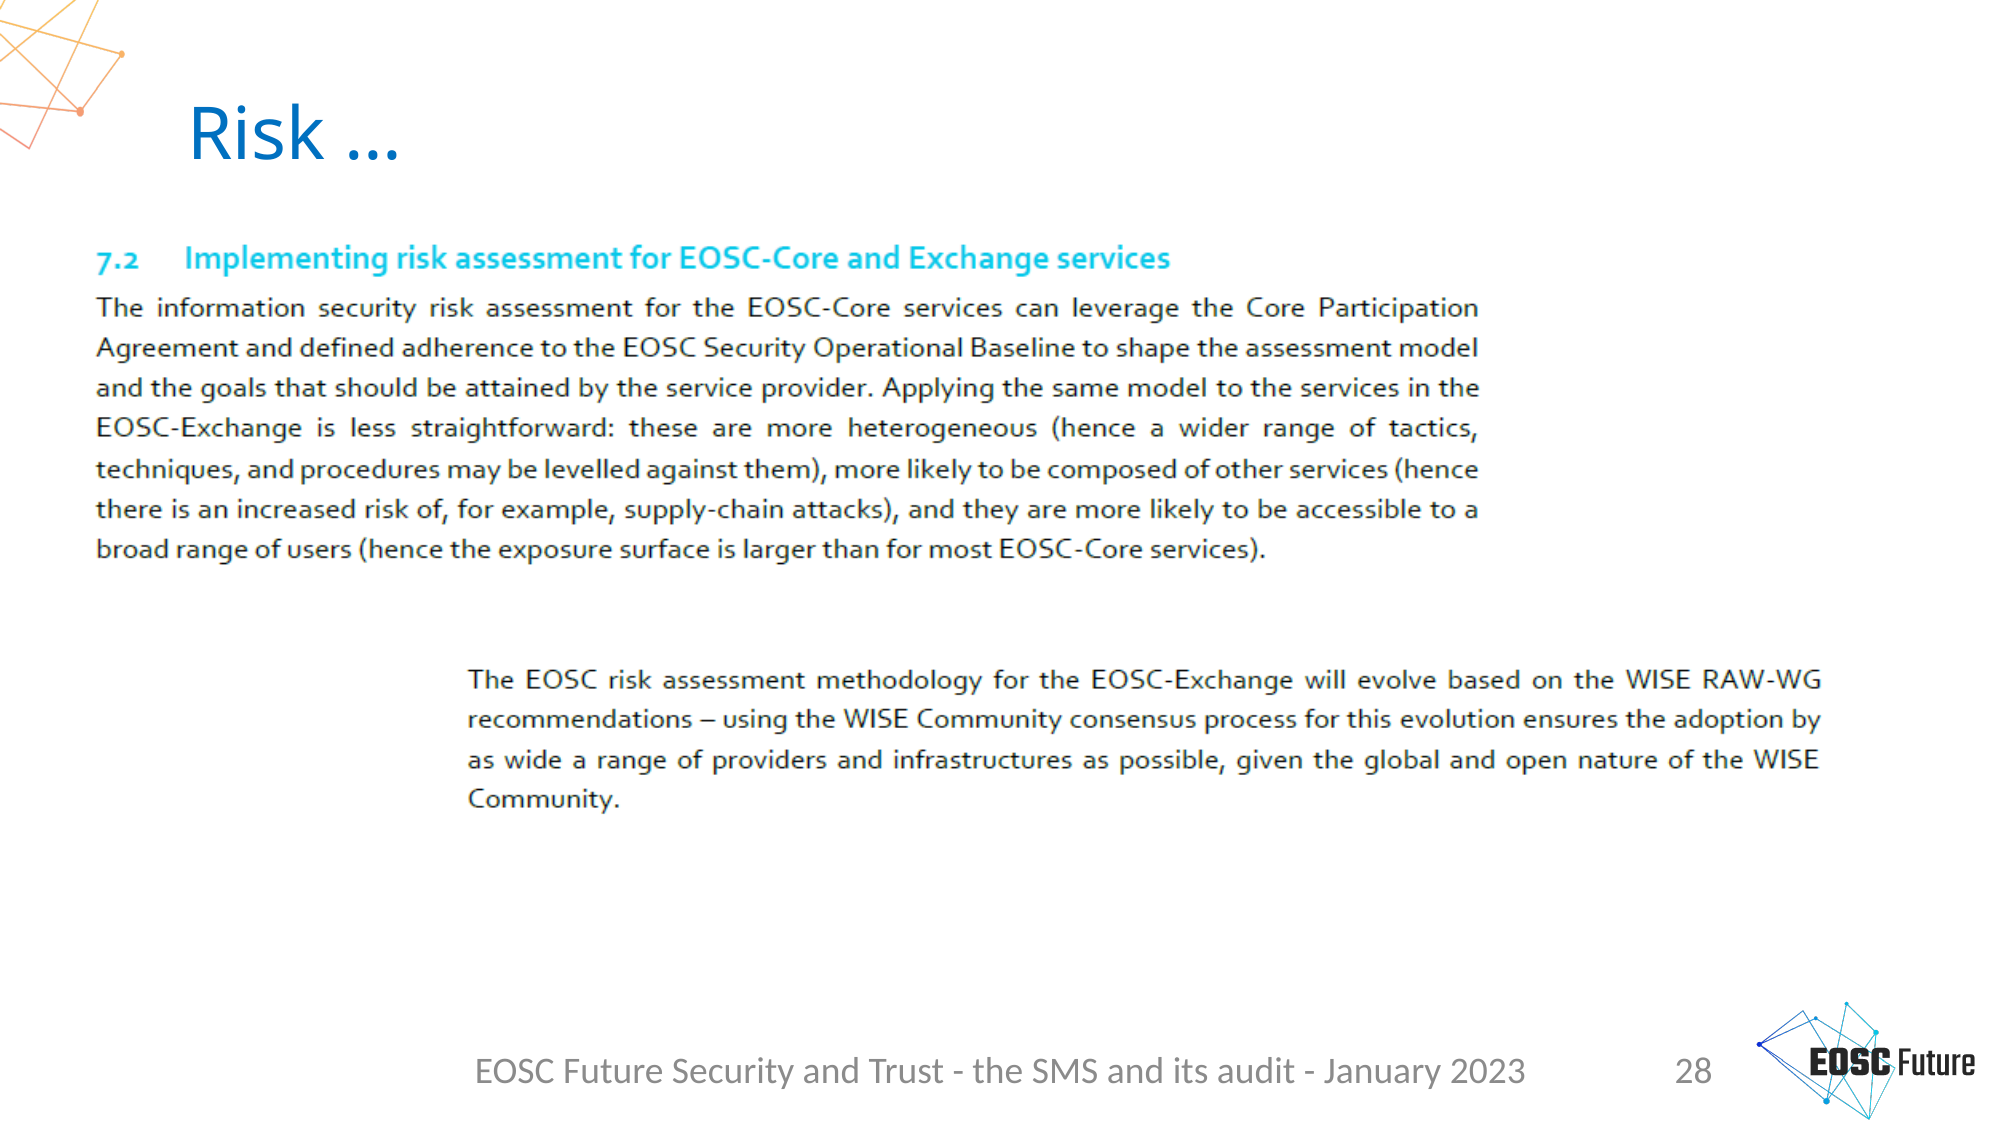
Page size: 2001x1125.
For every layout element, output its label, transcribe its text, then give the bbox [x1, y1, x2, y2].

footer EOSC Future Security and Trust - the SMS and its audit - January 2023 [474, 1046, 1581, 1103]
picture [0, 0, 1501, 596]
slide_number 28 [1625, 1046, 1713, 1103]
title Risk … [187, 86, 1900, 175]
picture [1756, 1001, 1975, 1120]
picture [449, 645, 1865, 837]
